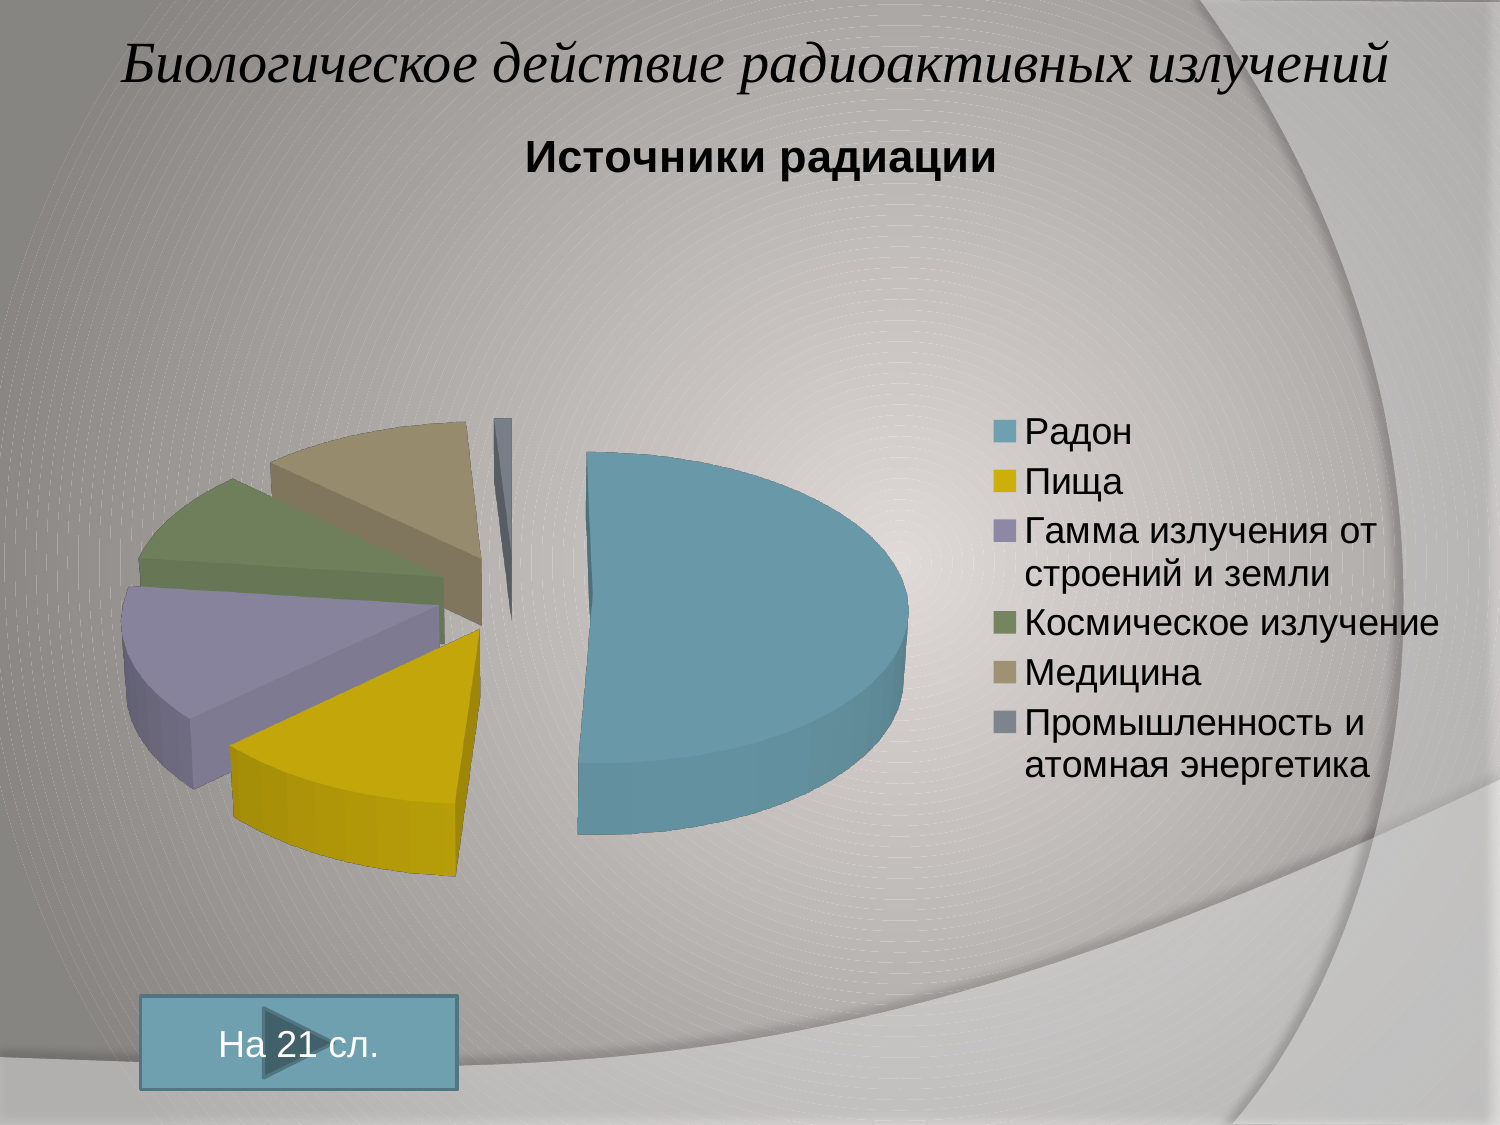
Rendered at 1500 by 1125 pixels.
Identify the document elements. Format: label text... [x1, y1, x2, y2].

list Биологическое действие радиоактивных излучений [75, 35, 1430, 94]
chart [46, 105, 1466, 1091]
